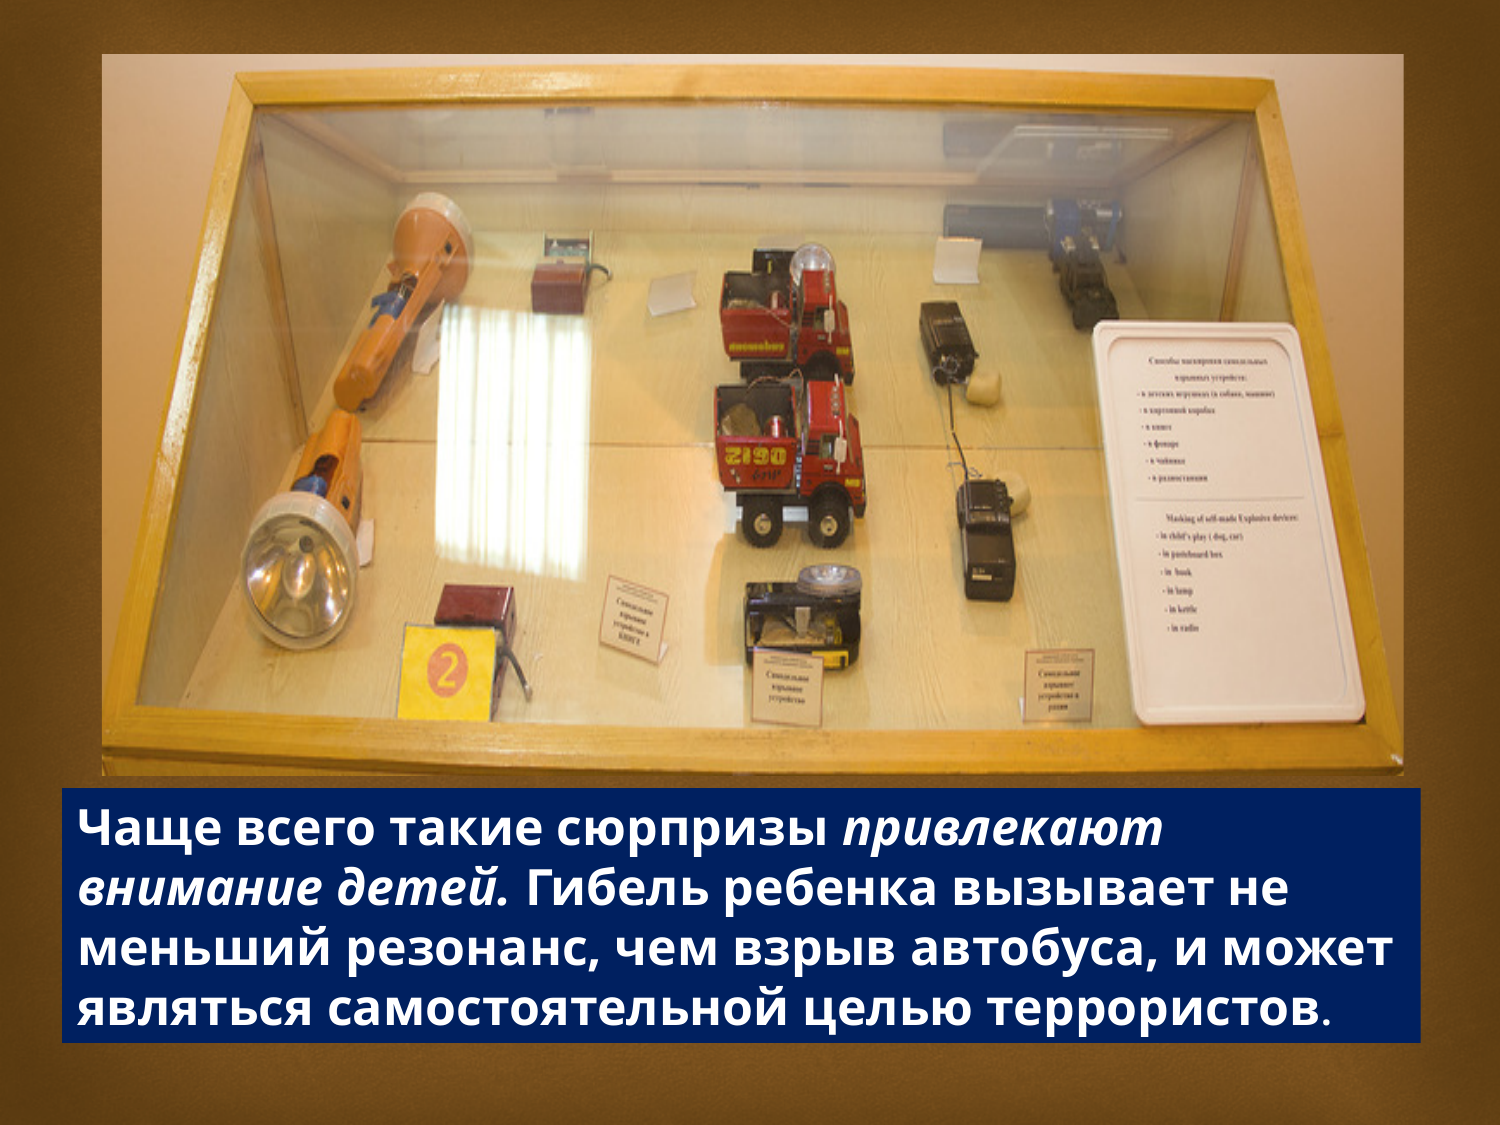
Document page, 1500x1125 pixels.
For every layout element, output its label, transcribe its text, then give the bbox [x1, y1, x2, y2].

picture [101, 54, 1405, 776]
text_box Чаще всего такие сюрпризы привлекают внимание детей. Гибель ребенка вызывает не меньший резонанс, чем взрыв автобуса, и может являться самостоятельной целью террористов. [62, 788, 1421, 1043]
